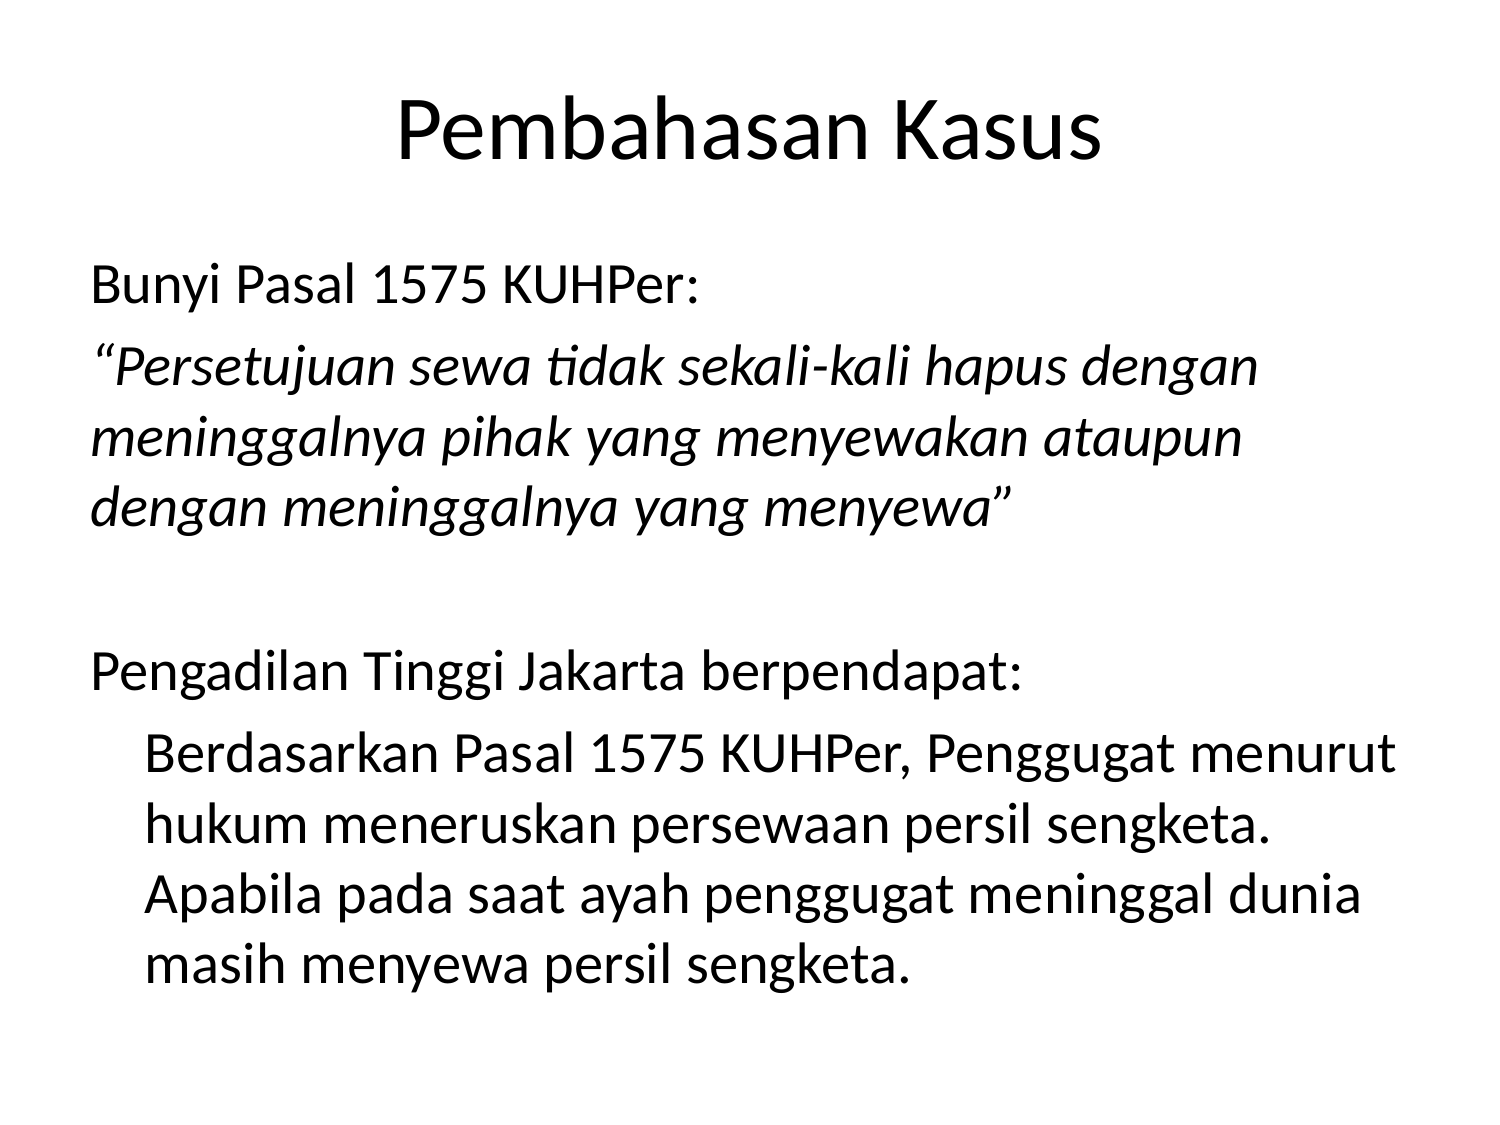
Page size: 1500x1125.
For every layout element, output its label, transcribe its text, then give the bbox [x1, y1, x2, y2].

list Bunyi Pasal 1575 KUHPer: “Persetujuan sewa tidak sekali-kali hapus dengan meninggalnya pihak yang menyewakan ataupun dengan meninggalnya yang menyewa” Pengadilan Tinggi Jakarta berpendapat: Berdasarkan Pasal 1575 KUHPer, Penggugat menurut hukum meneruskan persewaan persil sengketa. Apabila pada saat ayah penggugat meninggal dunia masih menyewa persil sengketa. [75, 237, 1425, 1005]
title Pembahasan Kasus [75, 45, 1425, 200]
